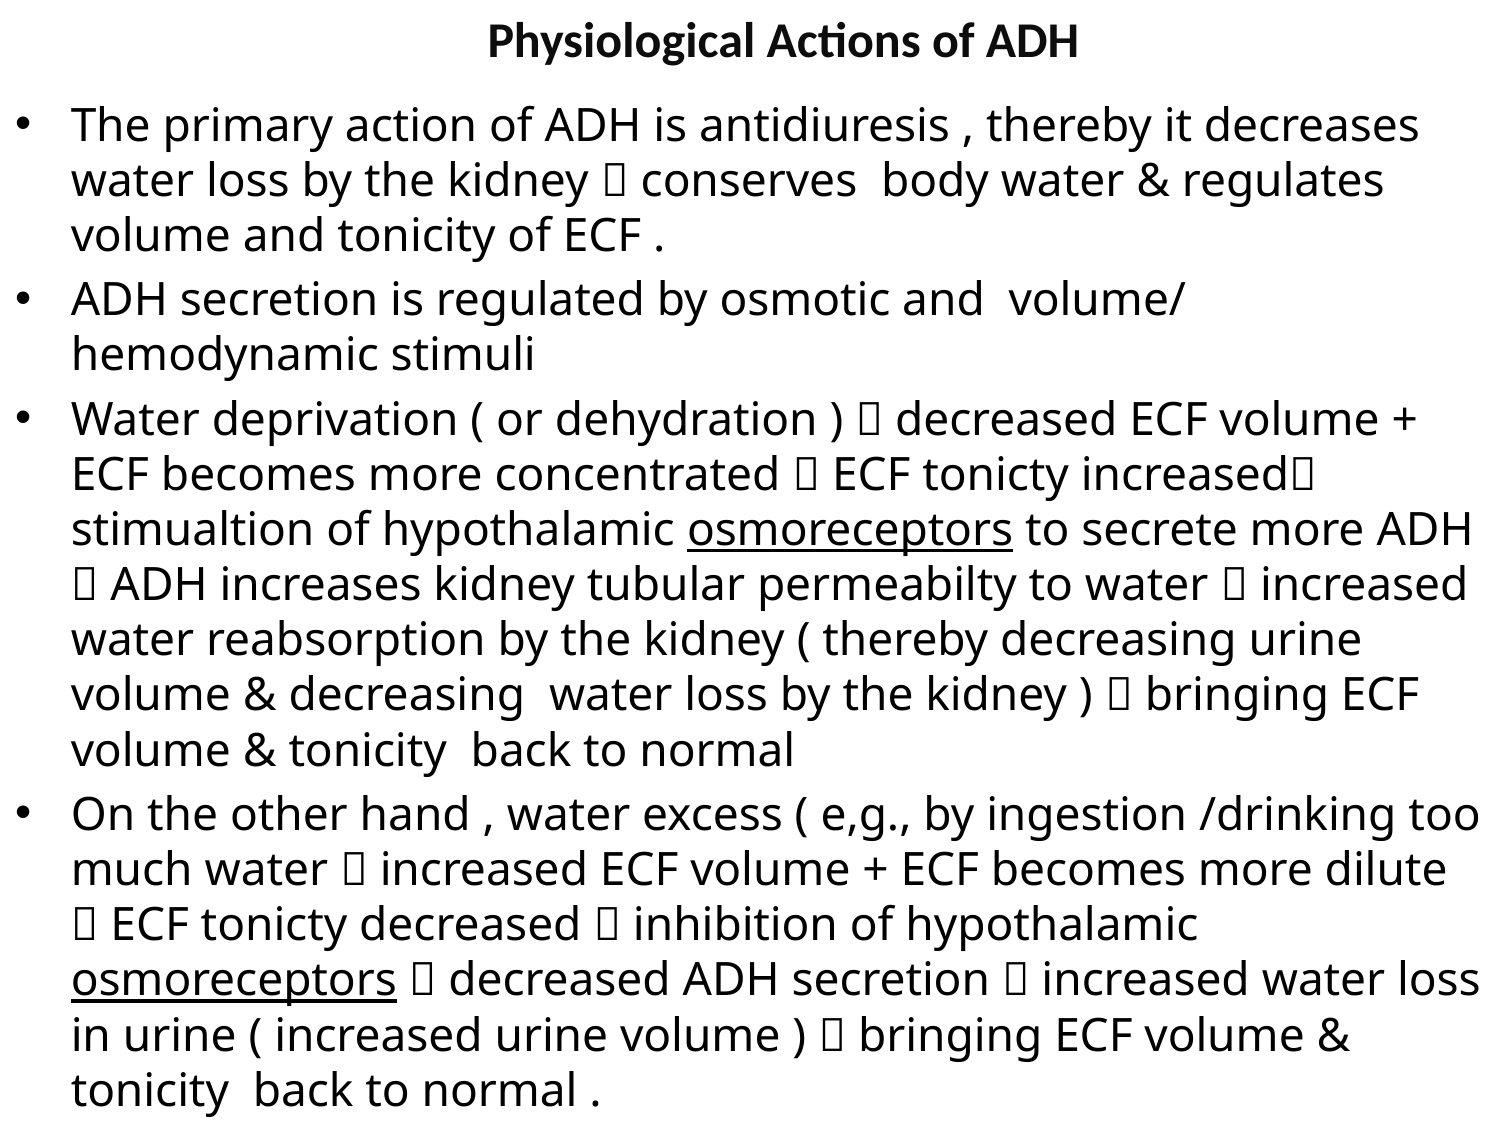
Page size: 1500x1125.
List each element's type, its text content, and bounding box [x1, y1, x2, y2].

title Physiological Actions of ADH [62, 0, 1463, 75]
list The primary action of ADH is antidiuresis , thereby it decreases water loss by the kidney  conserves body water & regulates volume and tonicity of ECF . ADH secretion is regulated by osmotic and volume/ hemodynamic stimuli Water deprivation ( or dehydration )  decreased ECF volume + ECF becomes more concentrated  ECF tonicty increased stimualtion of hypothalamic osmoreceptors to secrete more ADH  ADH increases kidney tubular permeabilty to water  increased water reabsorption by the kidney ( thereby decreasing urine volume & decreasing water loss by the kidney )  bringing ECF volume & tonicity back to normal On the other hand , water excess ( e,g., by ingestion /drinking too much water  increased ECF volume + ECF becomes more dilute  ECF tonicty decreased  inhibition of hypothalamic osmoreceptors  decreased ADH secretion  increased water loss in urine ( increased urine volume )  bringing ECF volume & tonicity back to normal . [0, 87, 1500, 1125]
